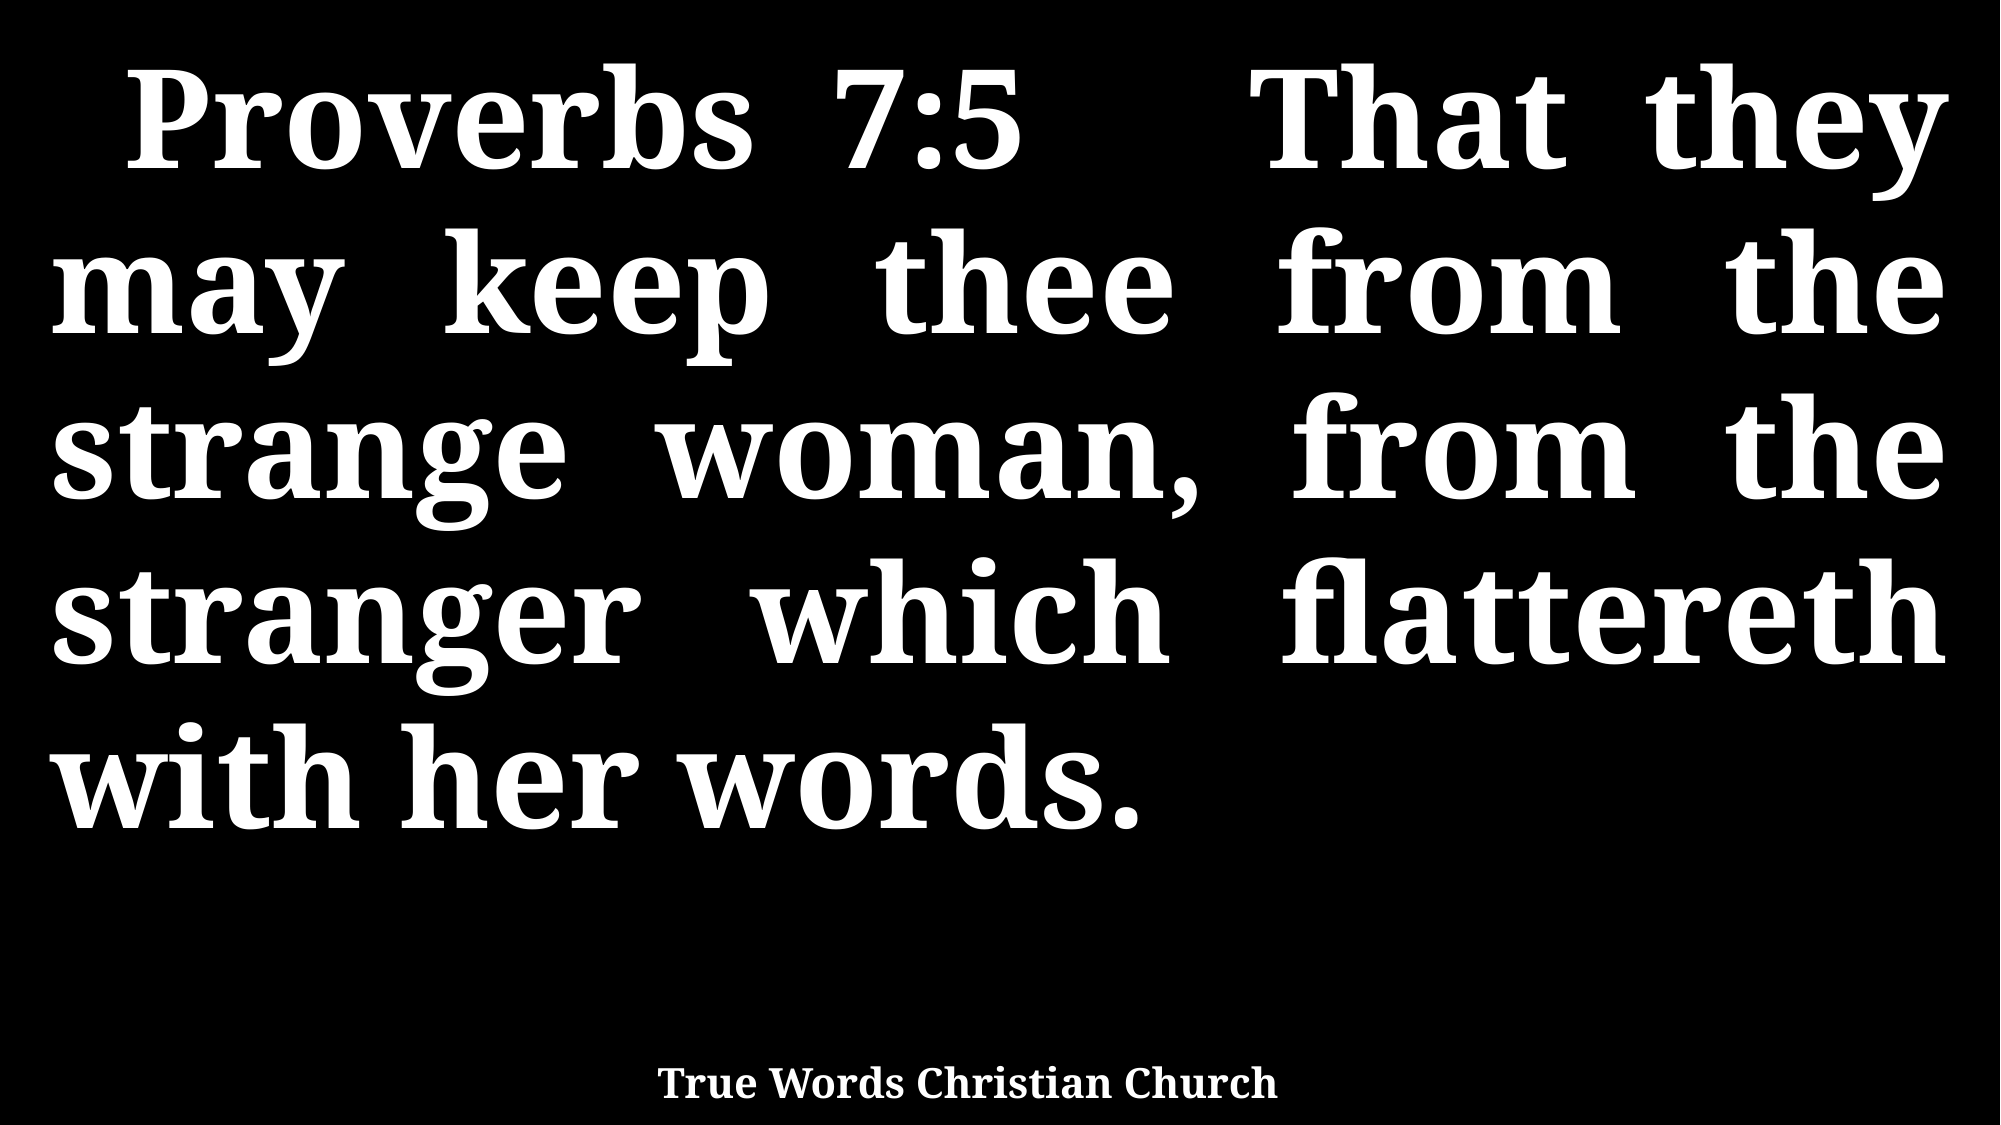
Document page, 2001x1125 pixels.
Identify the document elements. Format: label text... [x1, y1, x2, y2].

text_box True Words Christian Church [642, 1049, 1294, 1114]
text_box Proverbs 7:5 That they may keep thee from the strange woman, from the stranger which flattereth with her words. [35, 24, 1965, 864]
